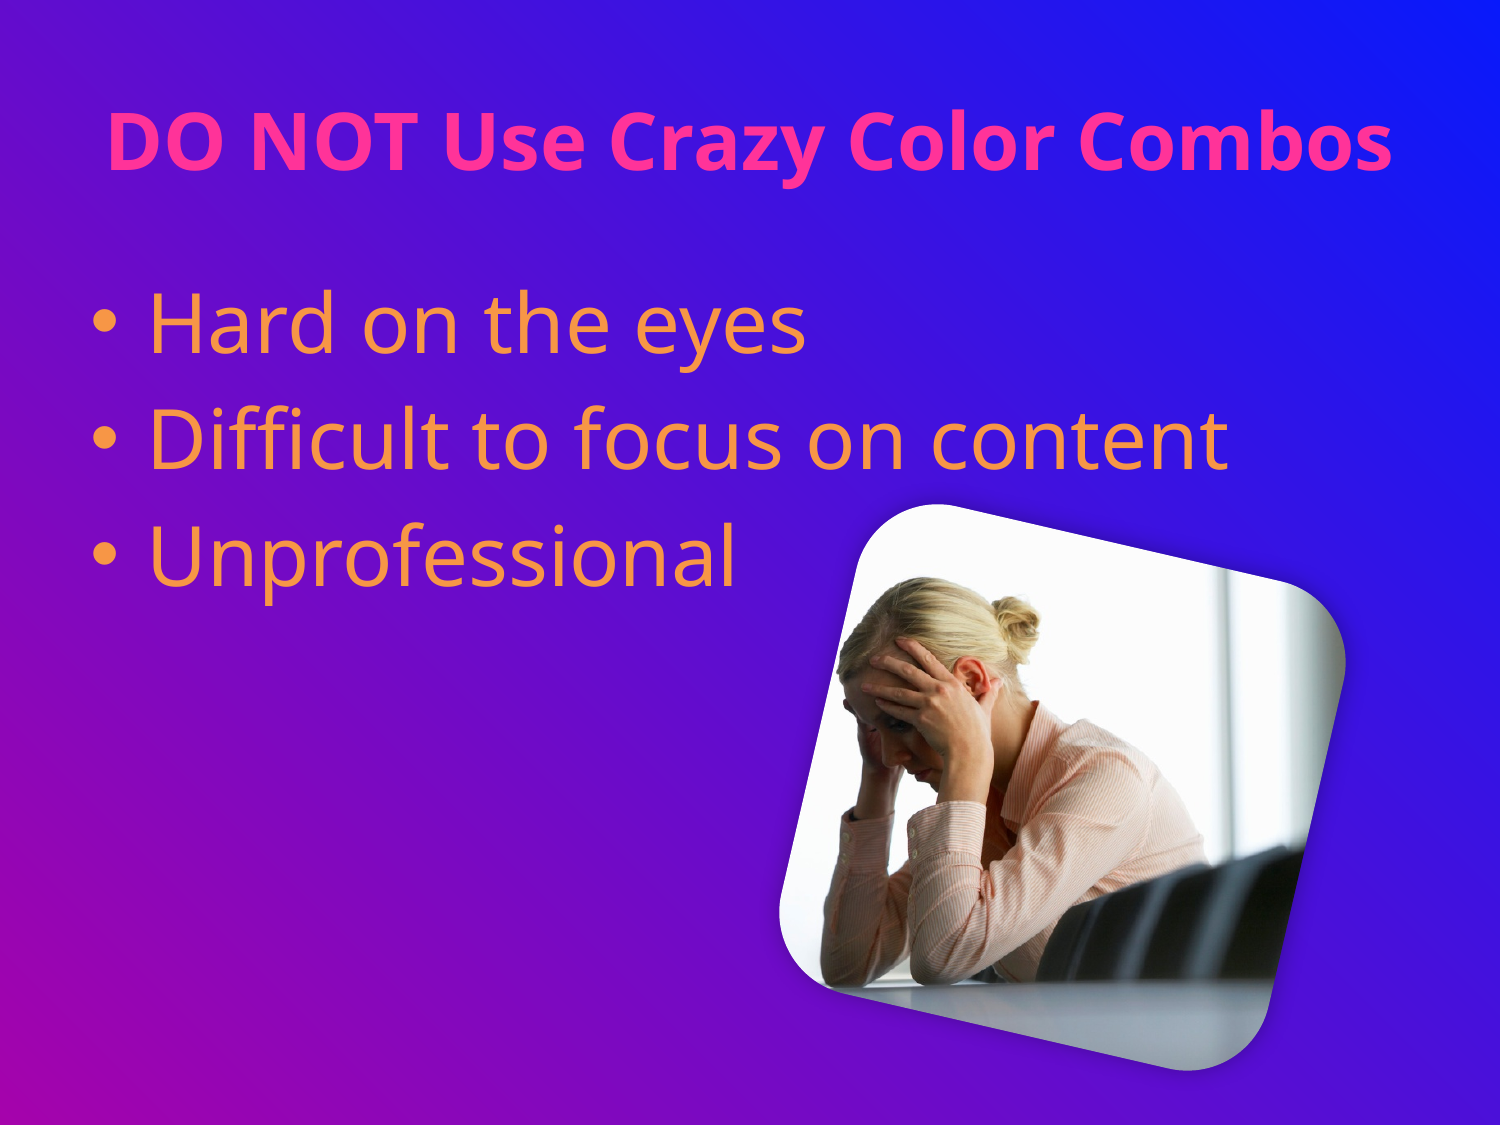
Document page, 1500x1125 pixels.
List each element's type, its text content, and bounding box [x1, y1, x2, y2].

list Hard on the eyes Difficult to focus on content Unprofessional [75, 262, 1425, 1005]
title DO NOT Use Crazy Color Combos [75, 45, 1425, 233]
picture [779, 504, 1346, 1071]
